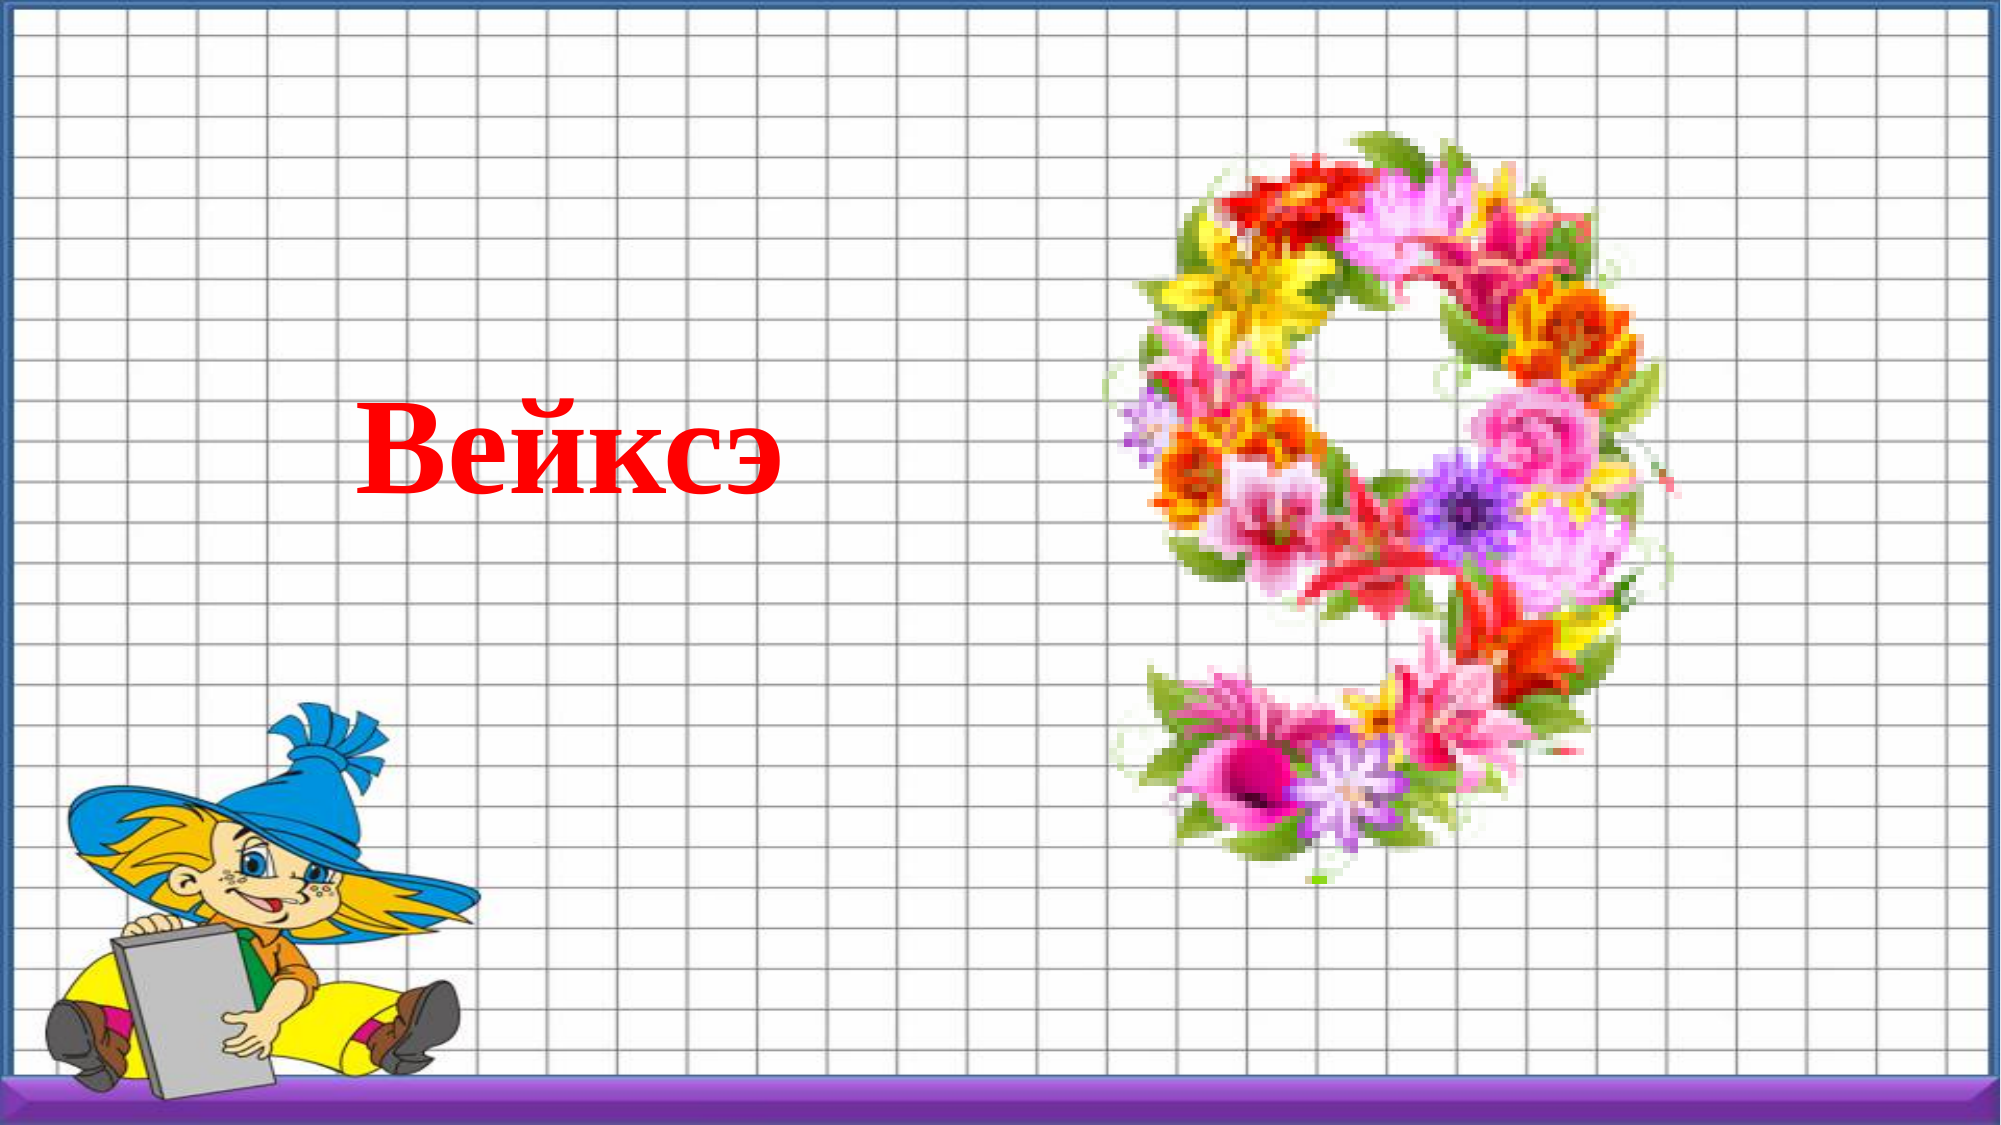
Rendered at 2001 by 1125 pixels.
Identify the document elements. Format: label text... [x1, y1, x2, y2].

picture [0, 0, 2001, 1125]
list Вейксэ [340, 348, 1096, 812]
